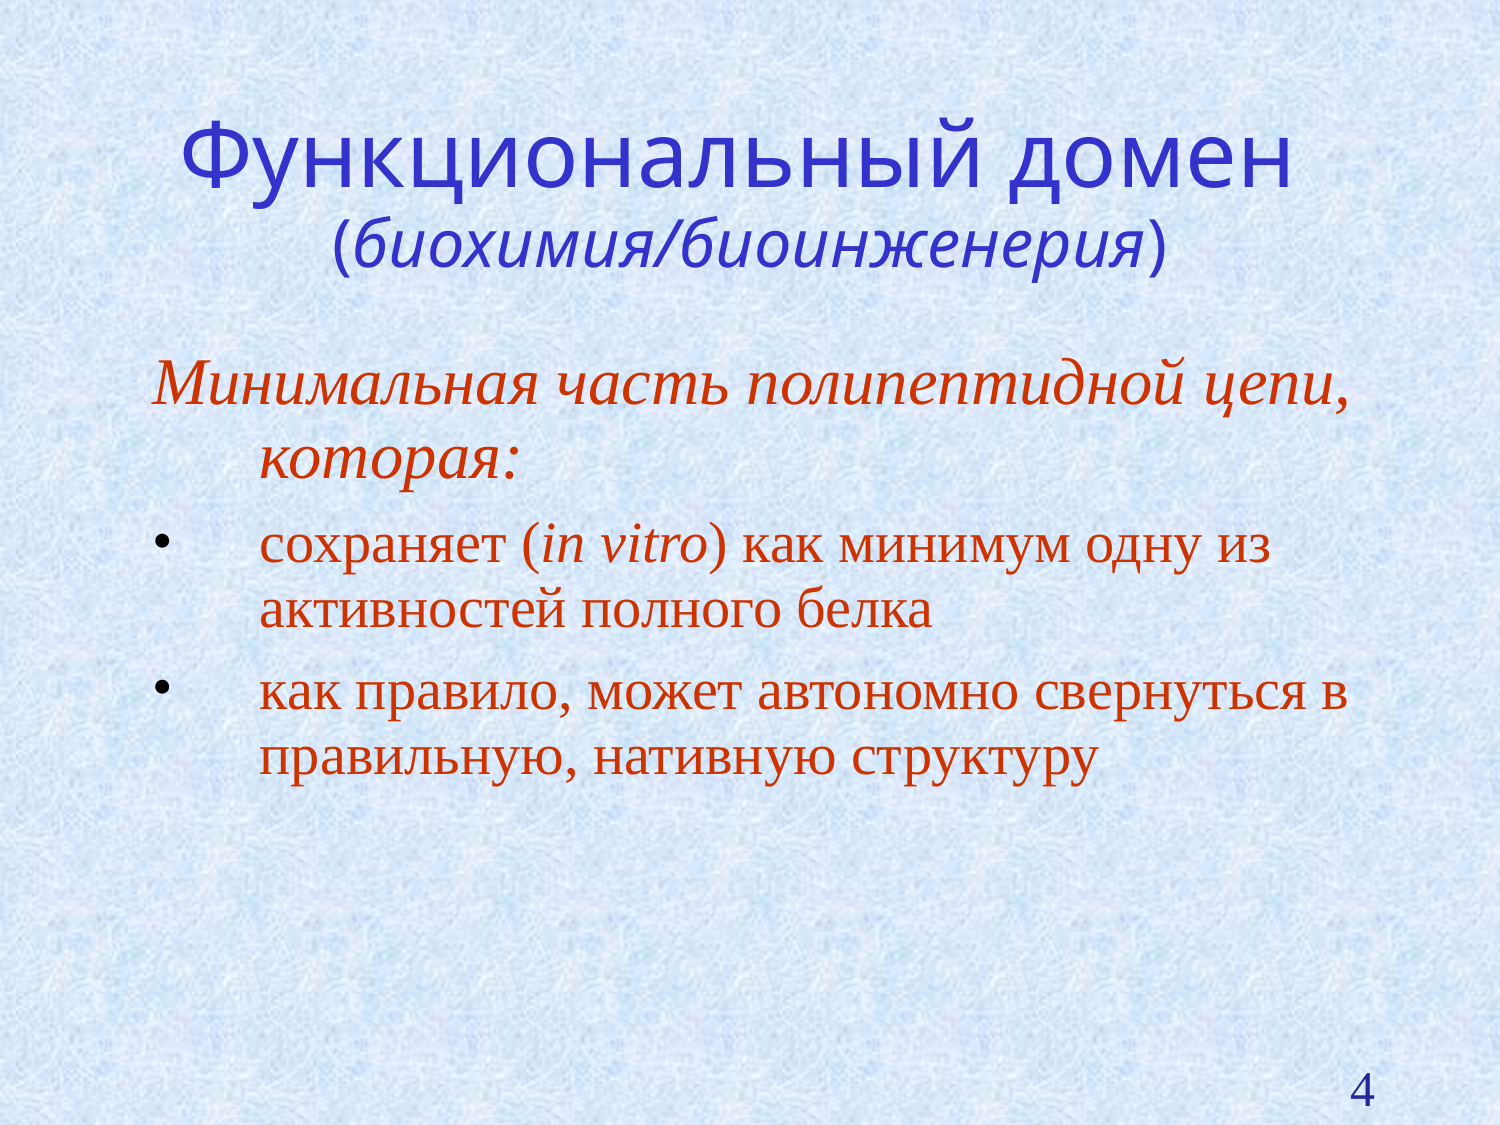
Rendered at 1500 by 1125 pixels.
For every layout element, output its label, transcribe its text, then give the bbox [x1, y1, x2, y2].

text_box Минимальная часть полипептидной цепи, которая: сохраняет (in vitro) как минимум одну из активностей полного белка как правило, может автономно свернуться в правильную, нативную структуру [137, 337, 1425, 1038]
text_box Функциональный домен (биохимия/биоинженерия)‏ [74, 95, 1425, 293]
picture [0, 0, 1500, 1125]
